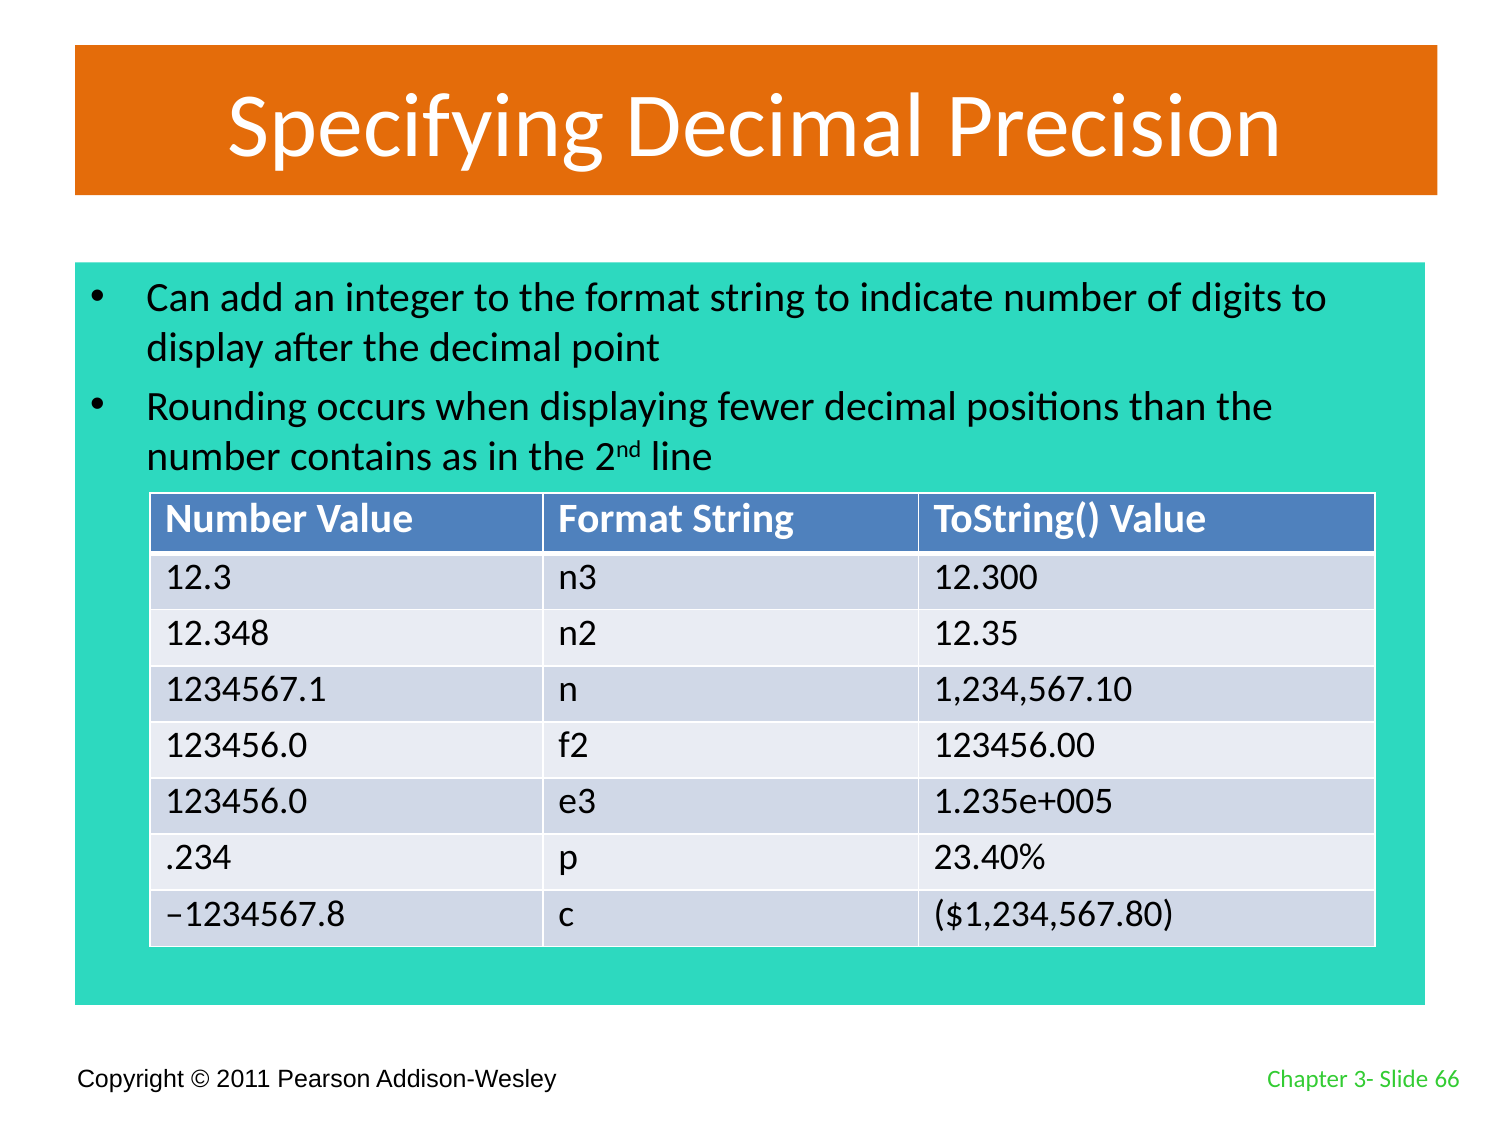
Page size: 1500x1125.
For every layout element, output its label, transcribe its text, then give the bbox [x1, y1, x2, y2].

table_cell –1234567.8 [151, 891, 542, 946]
title Specifying Decimal Precision [75, 45, 1438, 196]
table_cell 12.35 [919, 610, 1374, 665]
table_cell e3 [544, 779, 918, 833]
table_cell 12.348 [151, 610, 542, 665]
table_cell ($1,234,567.80) [919, 891, 1374, 946]
table_cell n2 [544, 610, 918, 665]
table_cell 123456.0 [151, 723, 542, 777]
table_cell 12.3 [151, 556, 542, 609]
table_header ToString() Value [919, 494, 1374, 551]
list Can add an integer to the format string to indicate number of digits to display after the decimal point Rounding occurs when displaying fewer decimal positions than the number contains as in the 2nd line [75, 262, 1425, 1005]
table_cell c [544, 891, 918, 946]
slide_number Chapter 3- Slide 66 [1162, 1024, 1476, 1101]
table_header Number Value [151, 494, 542, 551]
table_cell 123456.00 [919, 723, 1374, 777]
table_cell 12.300 [919, 556, 1374, 609]
table_cell 23.40% [919, 835, 1374, 889]
table_cell .234 [151, 835, 542, 889]
table_cell 1,234,567.10 [919, 667, 1374, 721]
table_cell p [544, 835, 918, 889]
table_cell 123456.0 [151, 779, 542, 833]
table_cell f2 [544, 723, 918, 777]
table_cell 1.235e+005 [919, 779, 1374, 833]
table_cell n3 [544, 556, 918, 609]
table_header Format String [544, 494, 918, 551]
table_cell n [544, 667, 918, 721]
table_cell 1234567.1 [151, 667, 542, 721]
